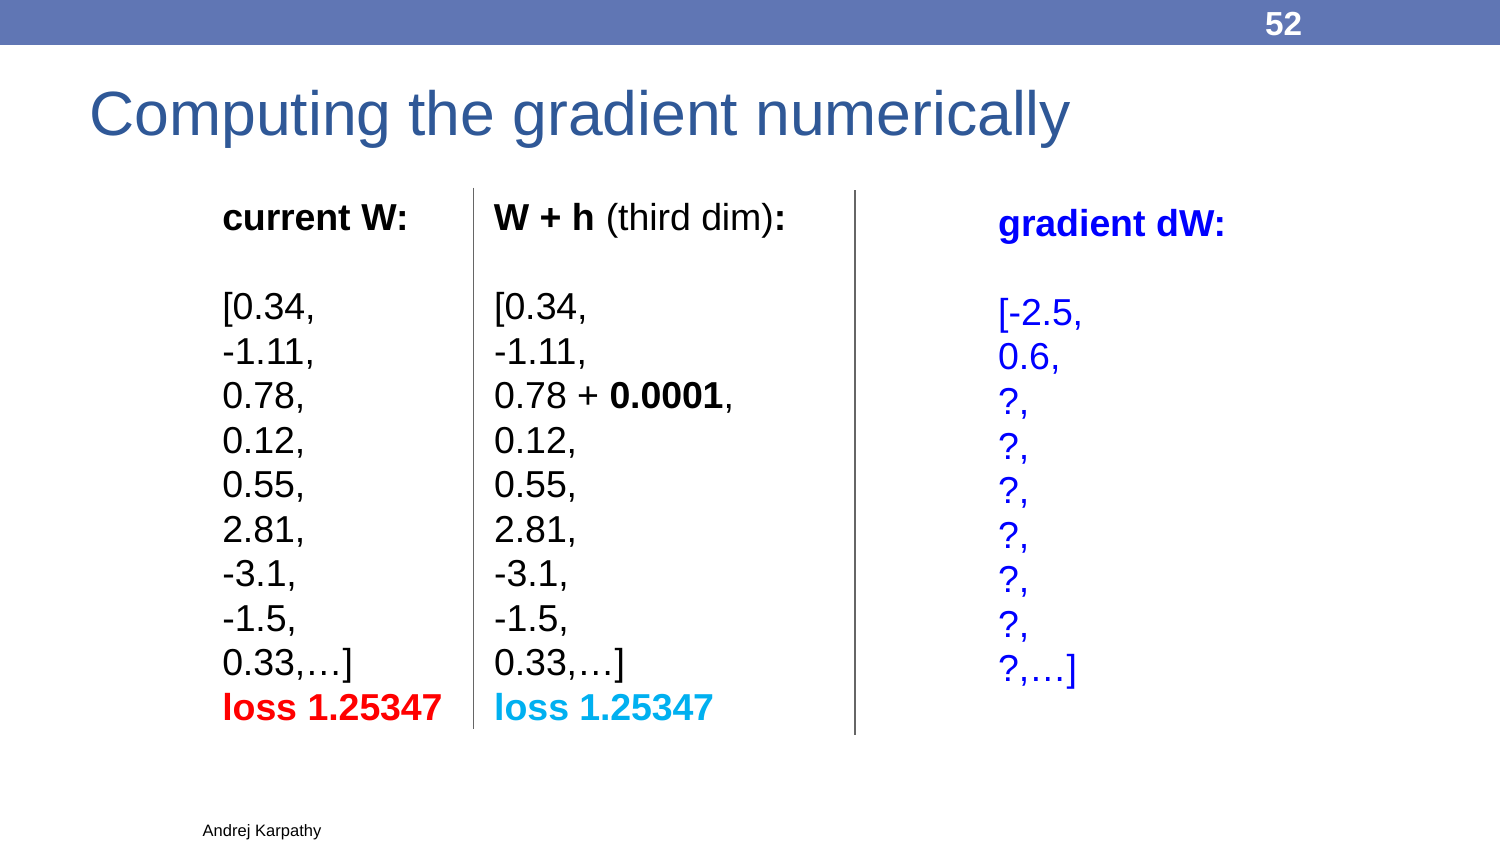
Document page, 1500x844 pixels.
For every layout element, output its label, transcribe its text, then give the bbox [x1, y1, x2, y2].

text_box current W: [220, 193, 412, 239]
text_box W + h (third dim): [492, 193, 789, 239]
text_box [0.34, -1.11, 0.78 + 0.0001, 0.12, 0.55, 2.81, -3.1, -1.5, 0.33,…] loss 1.25347 [492, 282, 737, 729]
text_box Andrej Karpathy [187, 812, 337, 844]
text_box Computing the gradient numerically [74, 65, 1425, 188]
text_box gradient dW: [996, 199, 1229, 245]
text_box [-2.5, 0.6, ?, ?, ?, ?, ?, ?, ?,…] [996, 288, 1086, 690]
text_box [0.34, -1.11, 0.78, 0.12, 0.55, 2.81, -3.1, -1.5, 0.33,…] loss 1.25347 [220, 282, 445, 729]
slide_number 52 [1250, 2, 1425, 43]
